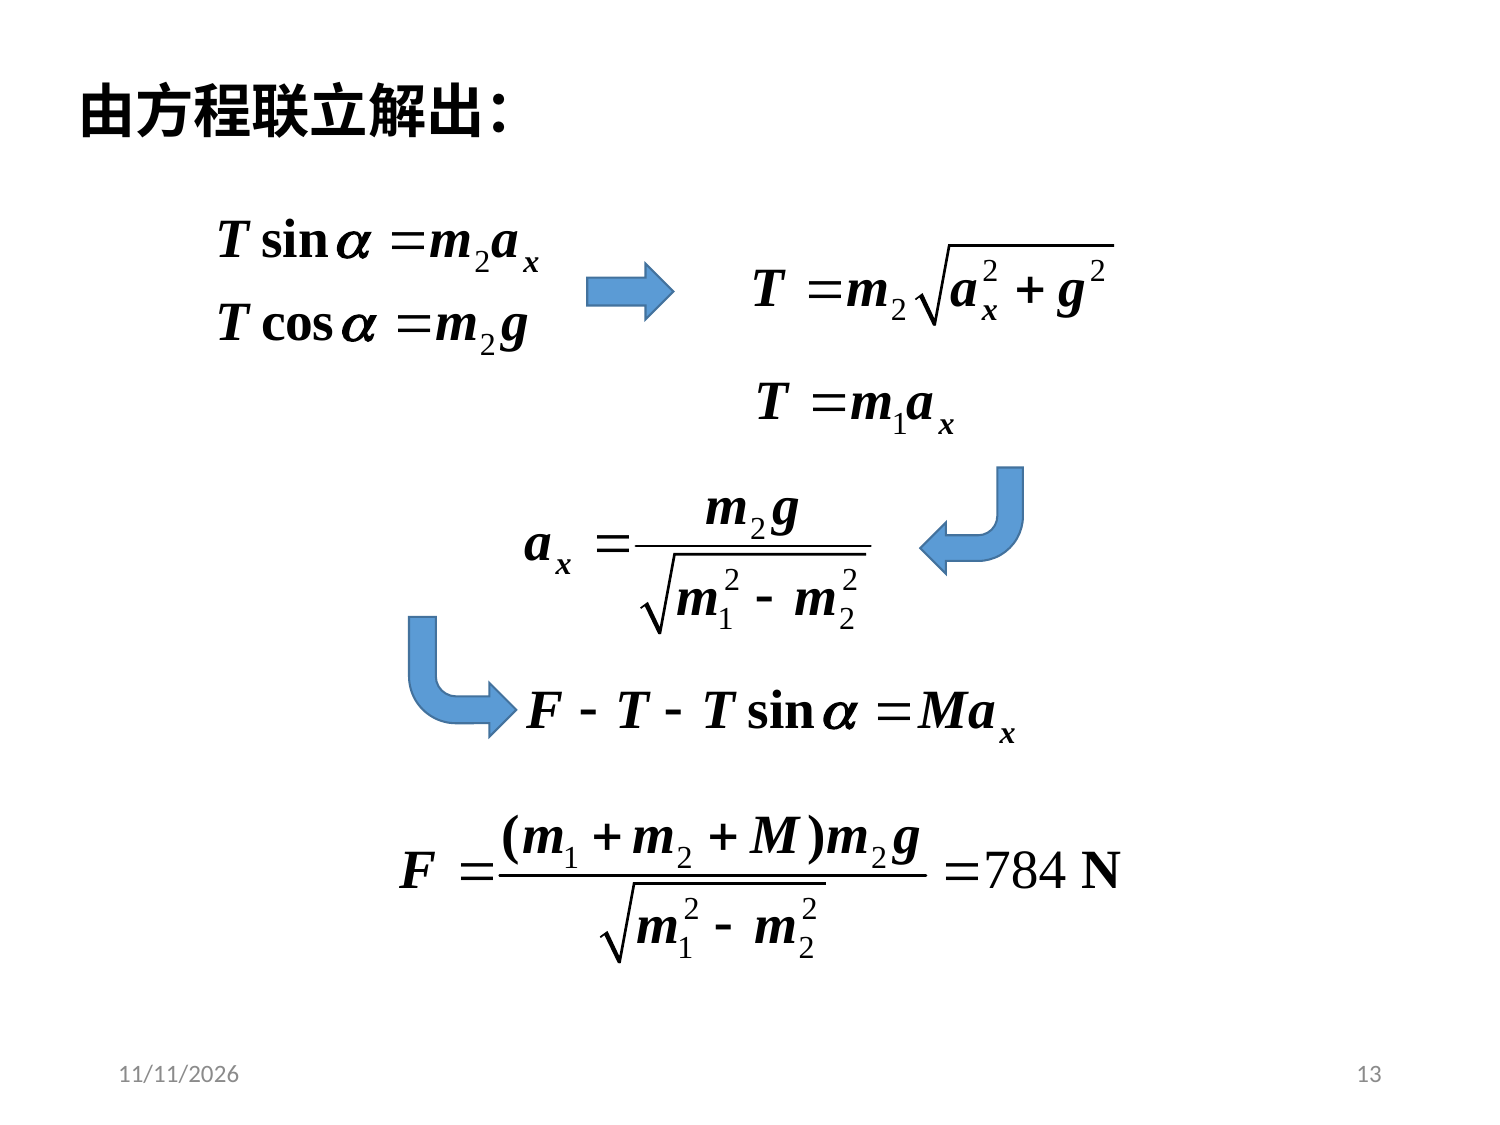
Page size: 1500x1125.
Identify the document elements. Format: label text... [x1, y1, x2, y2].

slide_number 13 [1059, 1042, 1397, 1103]
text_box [210, 201, 553, 286]
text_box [745, 231, 1125, 339]
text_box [210, 285, 544, 369]
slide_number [103, 1042, 441, 1103]
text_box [749, 364, 968, 448]
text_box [516, 672, 1026, 756]
text_box 由方程联立解出： [62, 67, 750, 152]
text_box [517, 467, 883, 648]
text_box [918, 466, 1024, 577]
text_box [389, 796, 1135, 977]
text_box [407, 615, 516, 740]
text_box [586, 261, 675, 322]
